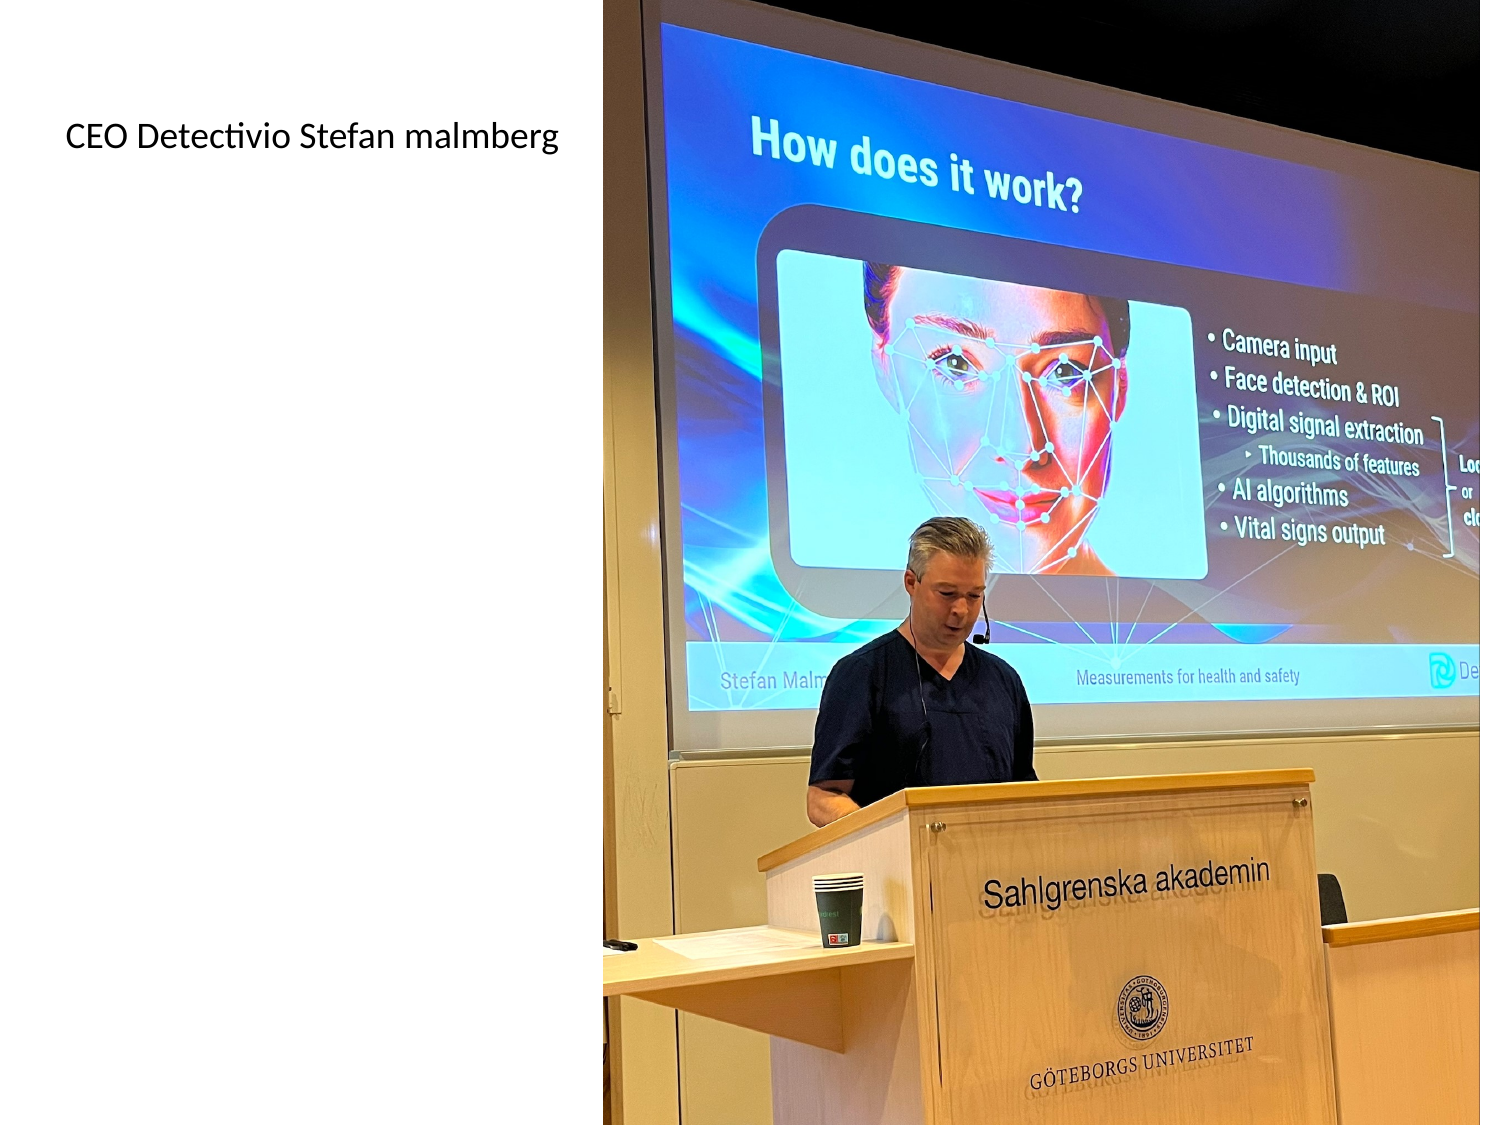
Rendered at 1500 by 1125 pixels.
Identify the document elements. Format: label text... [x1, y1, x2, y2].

text_box CEO Detectivio Stefan malmberg [50, 104, 583, 164]
picture [603, 0, 1480, 1125]
